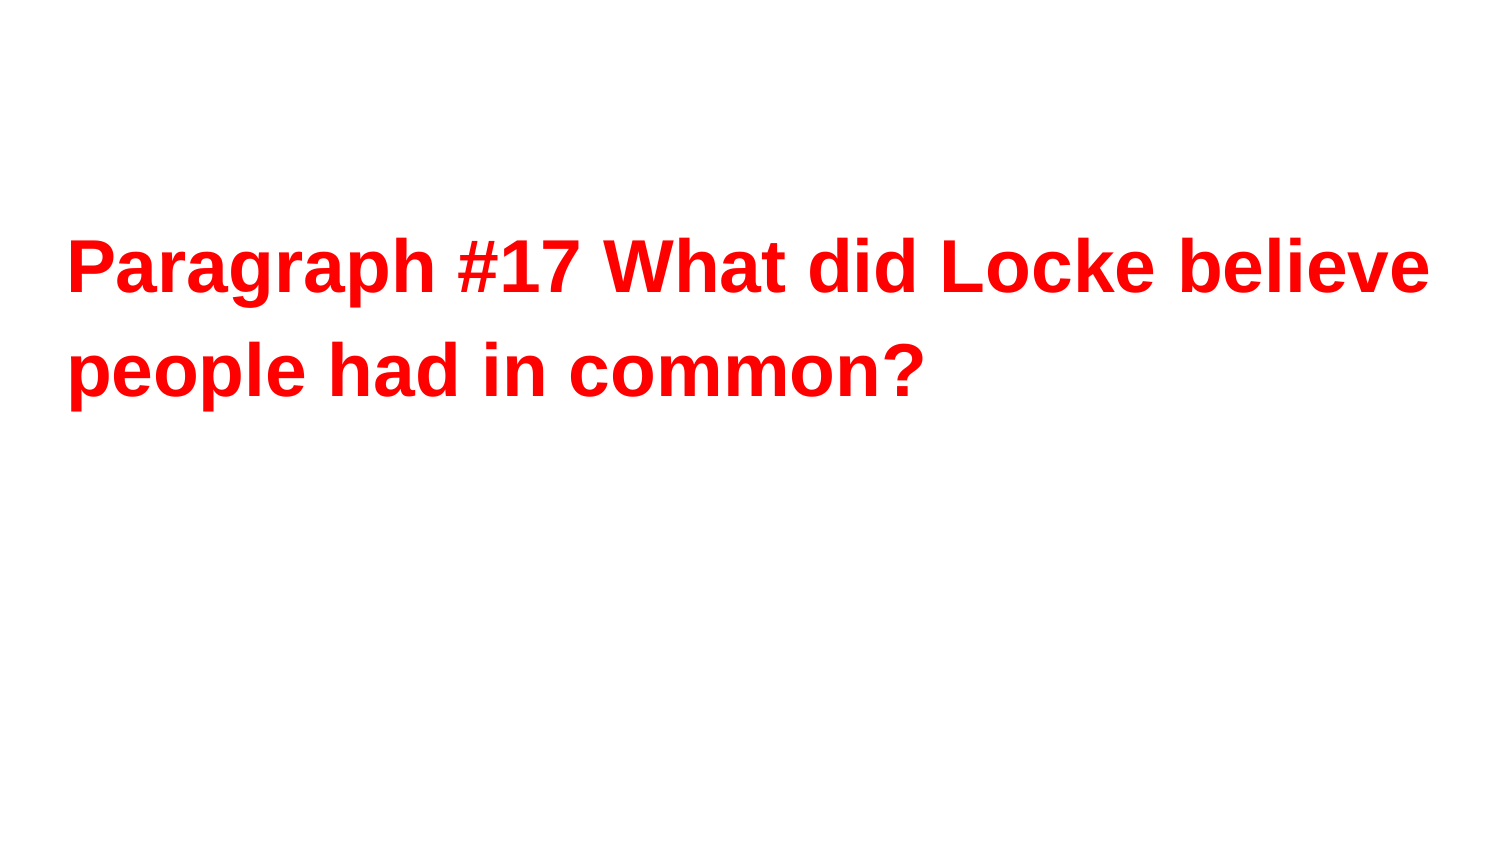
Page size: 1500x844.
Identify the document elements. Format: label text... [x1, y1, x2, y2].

list Paragraph #17 What did Locke believe people had in common? [51, 189, 1449, 750]
